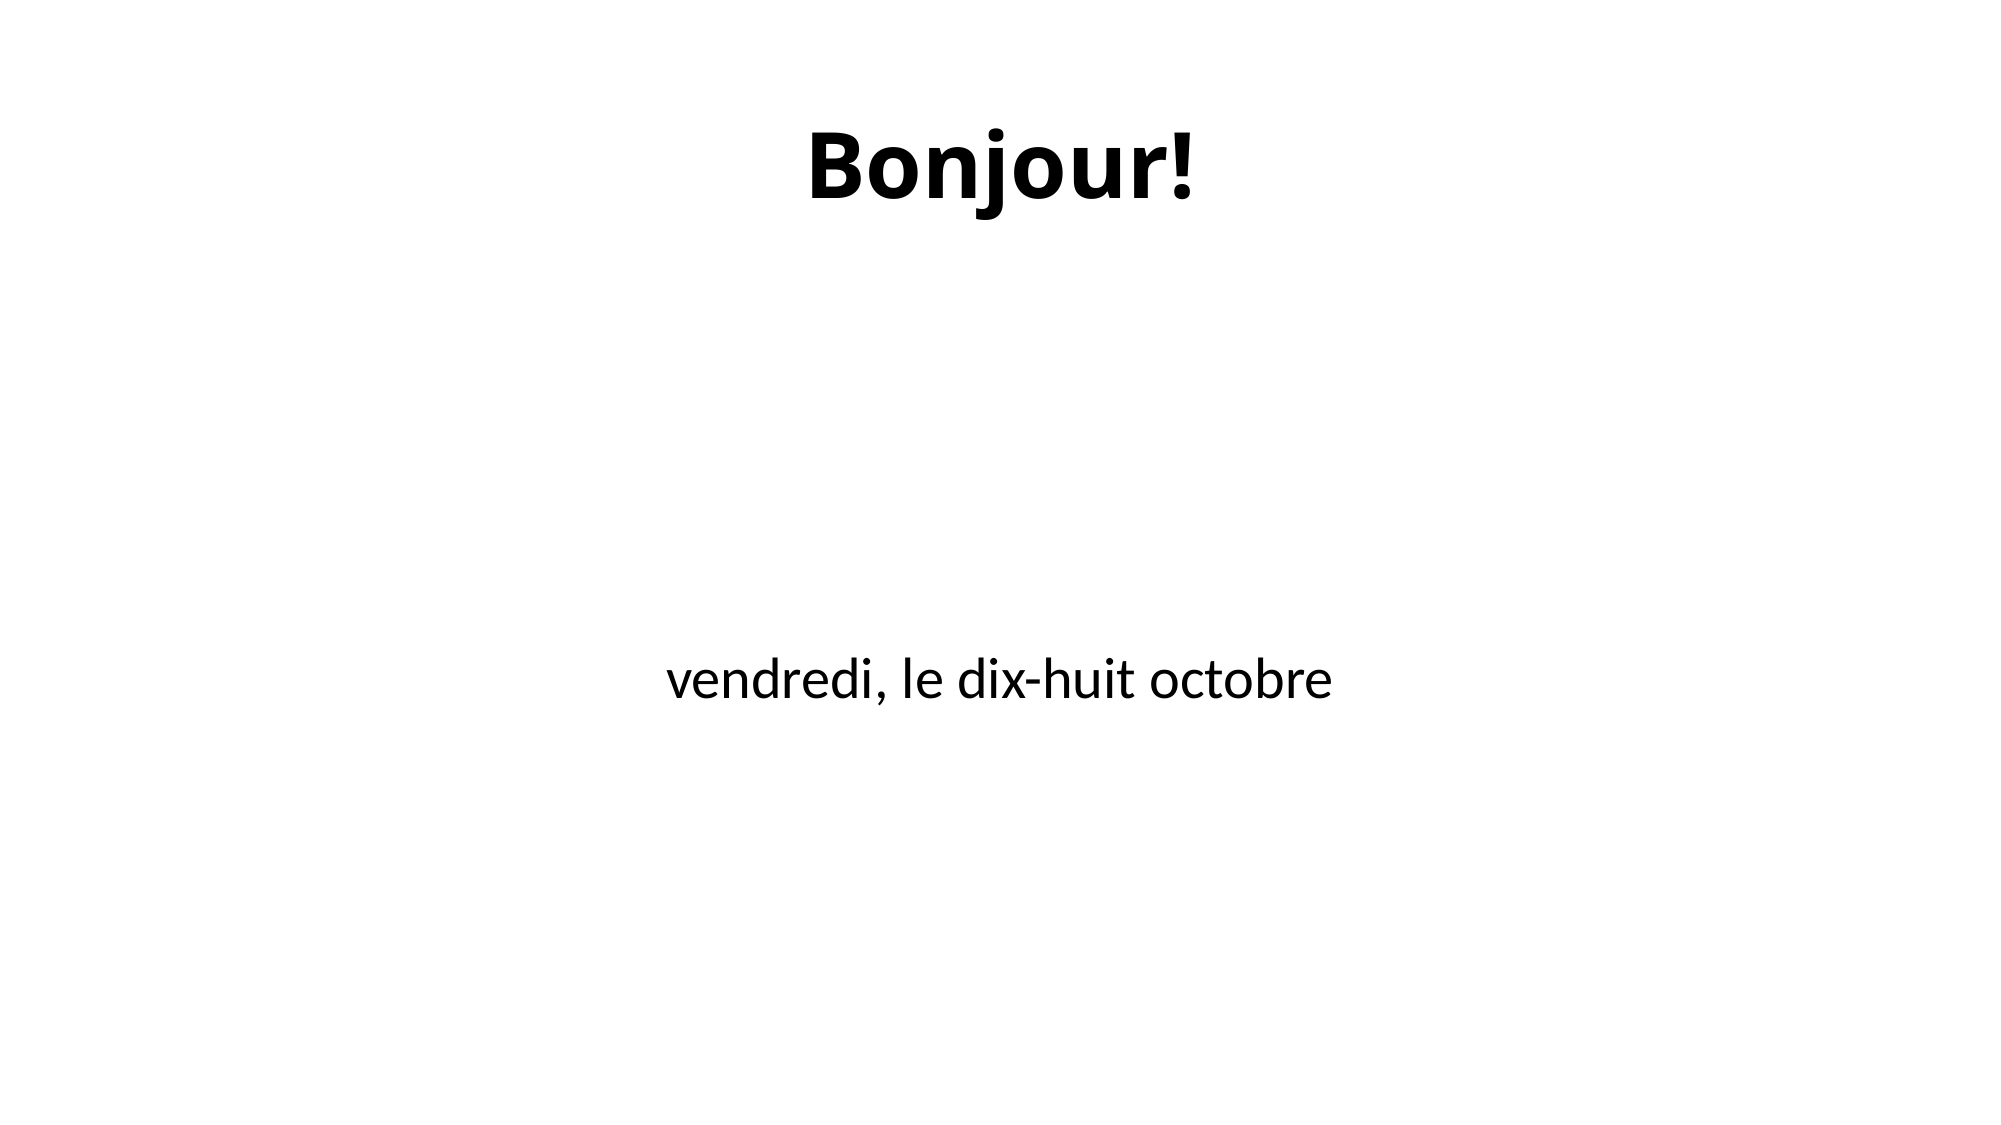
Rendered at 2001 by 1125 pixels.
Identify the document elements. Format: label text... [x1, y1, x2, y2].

list vendredi, le dix-huit octobre [137, 299, 1863, 1014]
title Bonjour! [137, 59, 1863, 278]
